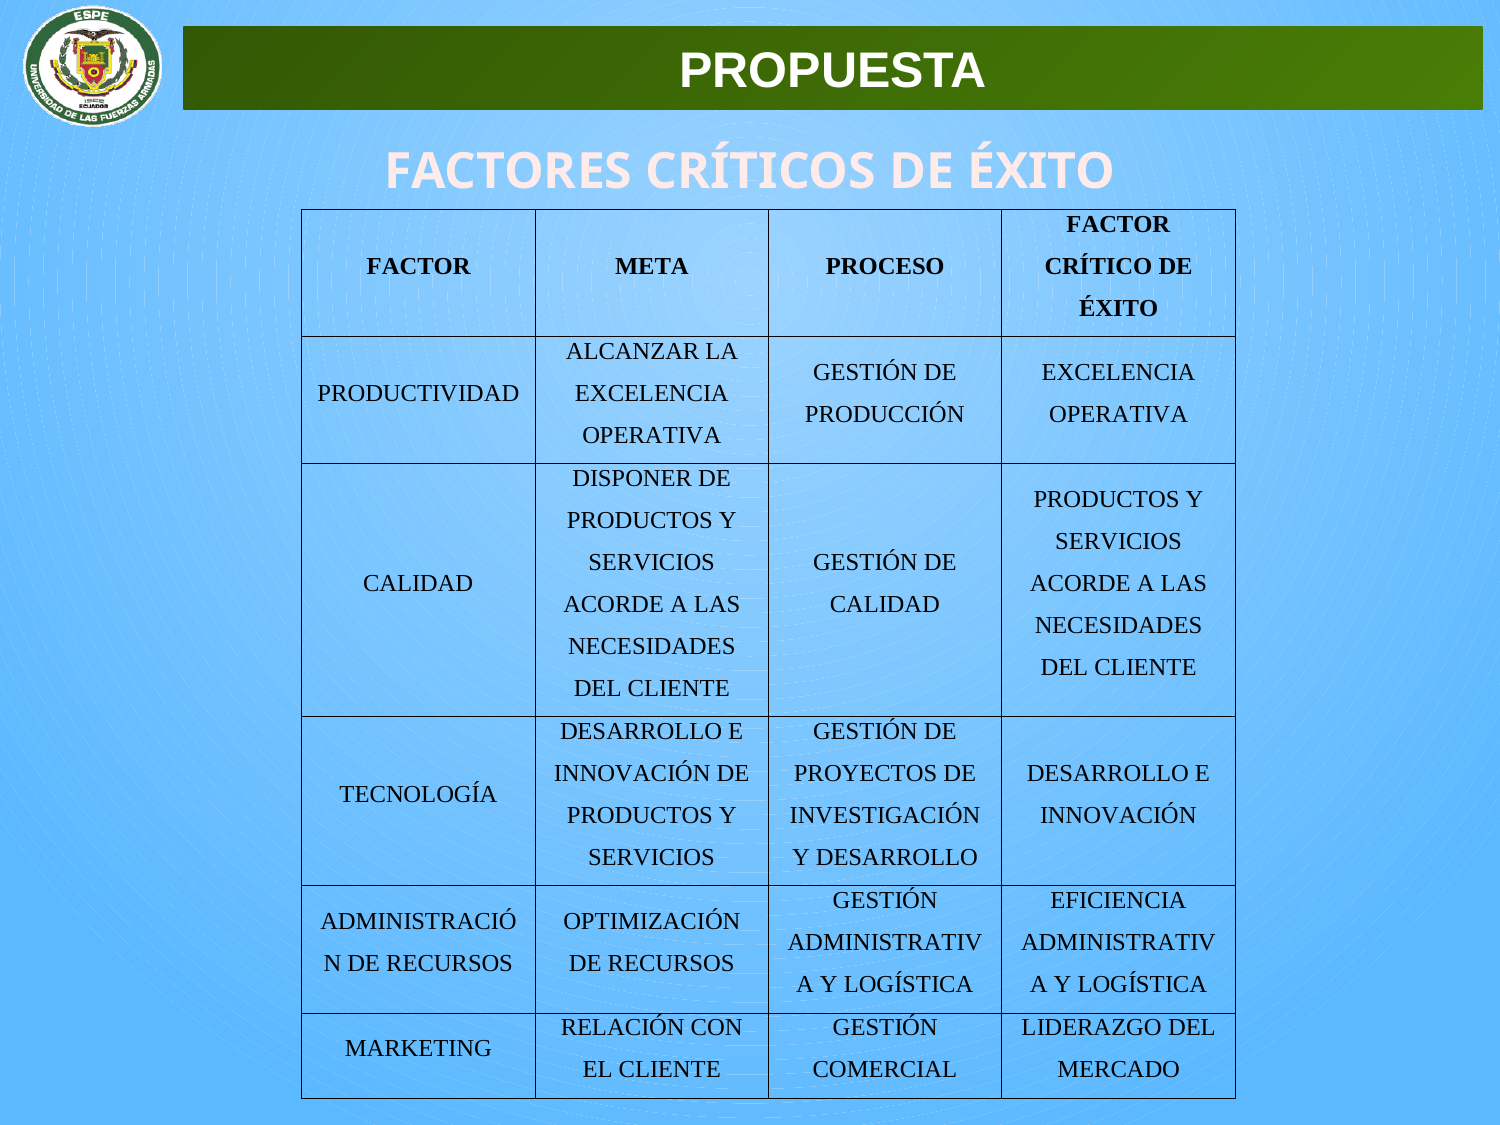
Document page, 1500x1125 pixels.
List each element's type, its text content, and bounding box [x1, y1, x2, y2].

picture [17, 2, 169, 129]
text_box PROPUESTA [182, 25, 1484, 110]
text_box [288, 208, 1394, 1125]
text_box FACTORES CRÍTICOS DE ÉXITO [369, 130, 1131, 206]
